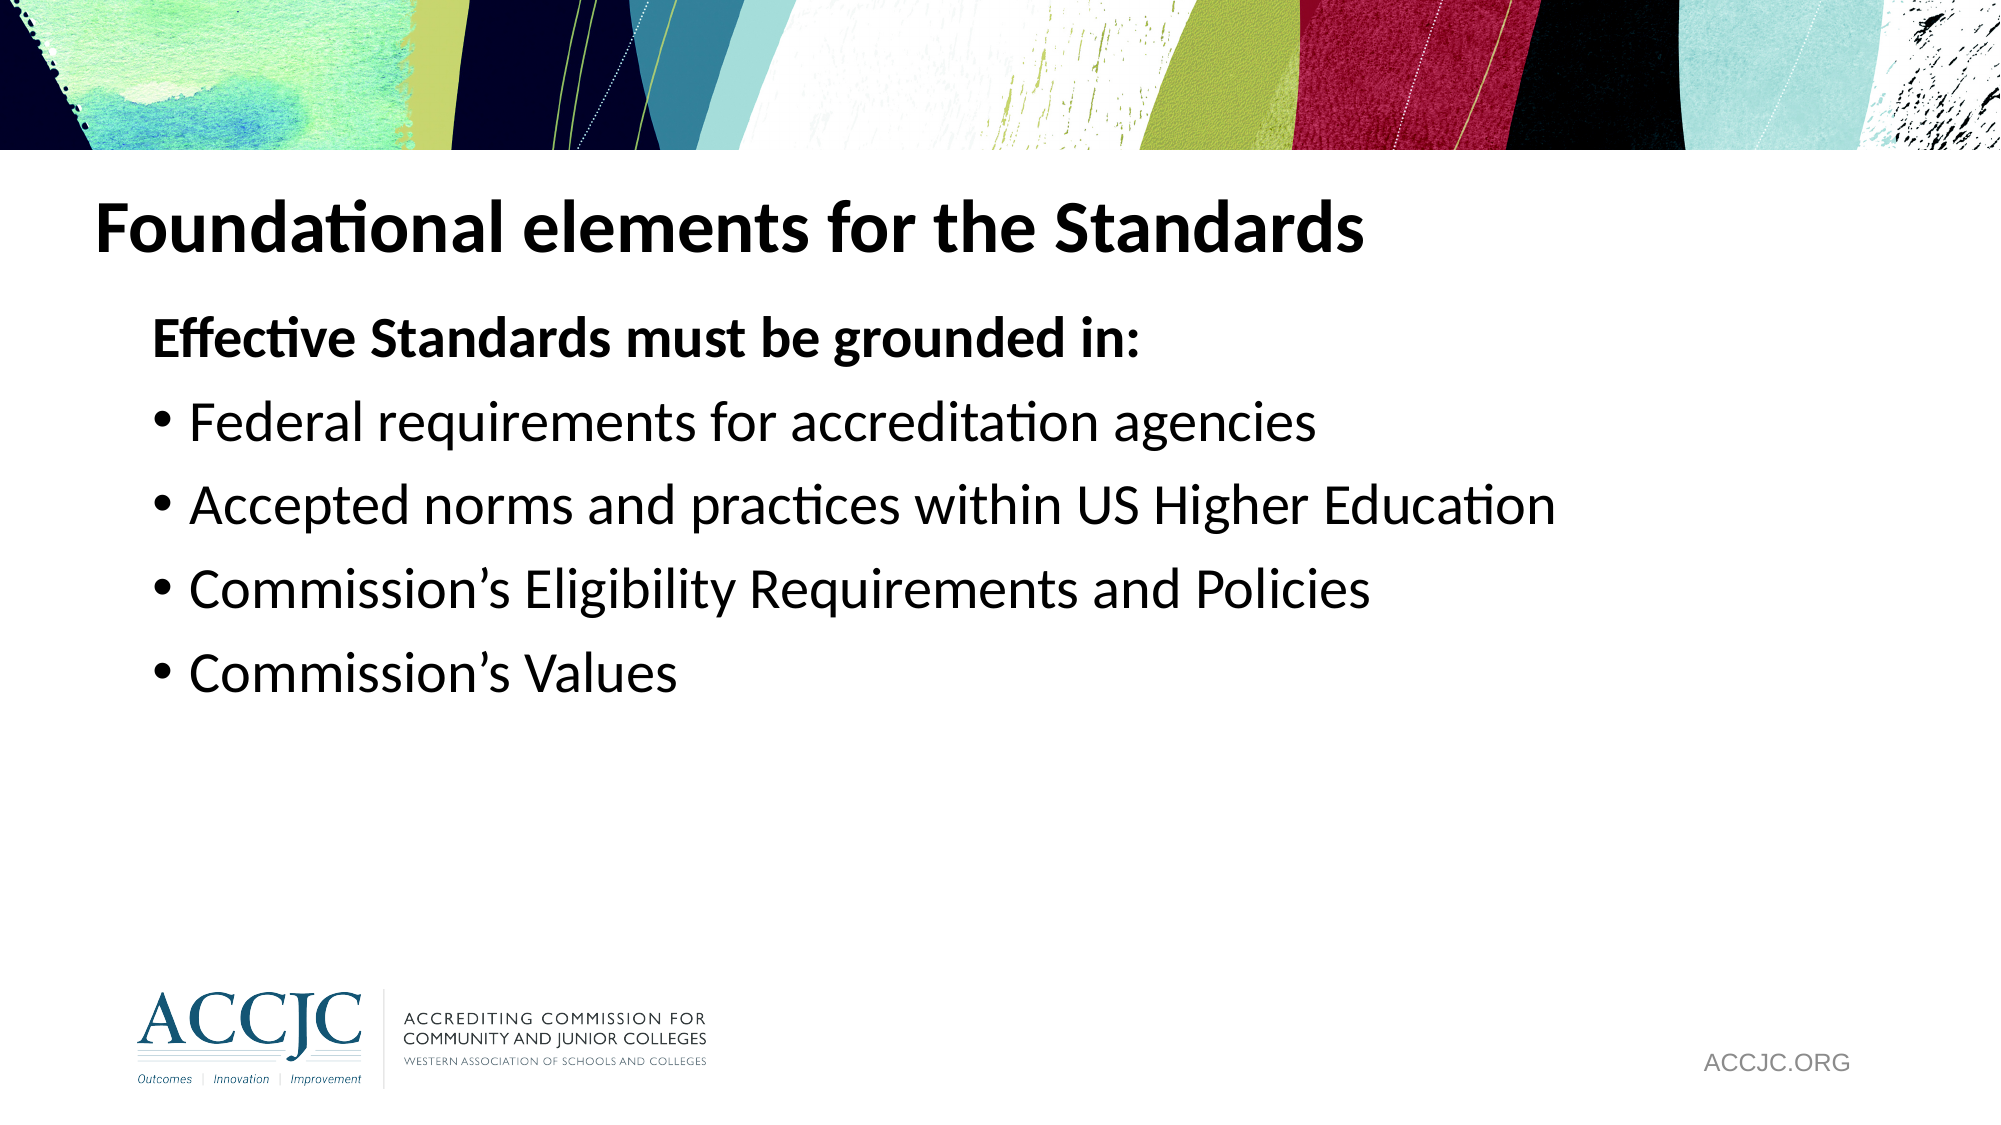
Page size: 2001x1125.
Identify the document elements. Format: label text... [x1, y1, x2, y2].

picture [0, 0, 2000, 150]
title Foundational elements for the Standards [80, 179, 1863, 278]
list Effective Standards must be grounded in: Federal requirements for accreditation agencies Accepted norms and practices within US Higher Education Commission’s Eligibility Requirements and Policies Commission’s Values [137, 299, 1863, 980]
picture [137, 989, 706, 1089]
